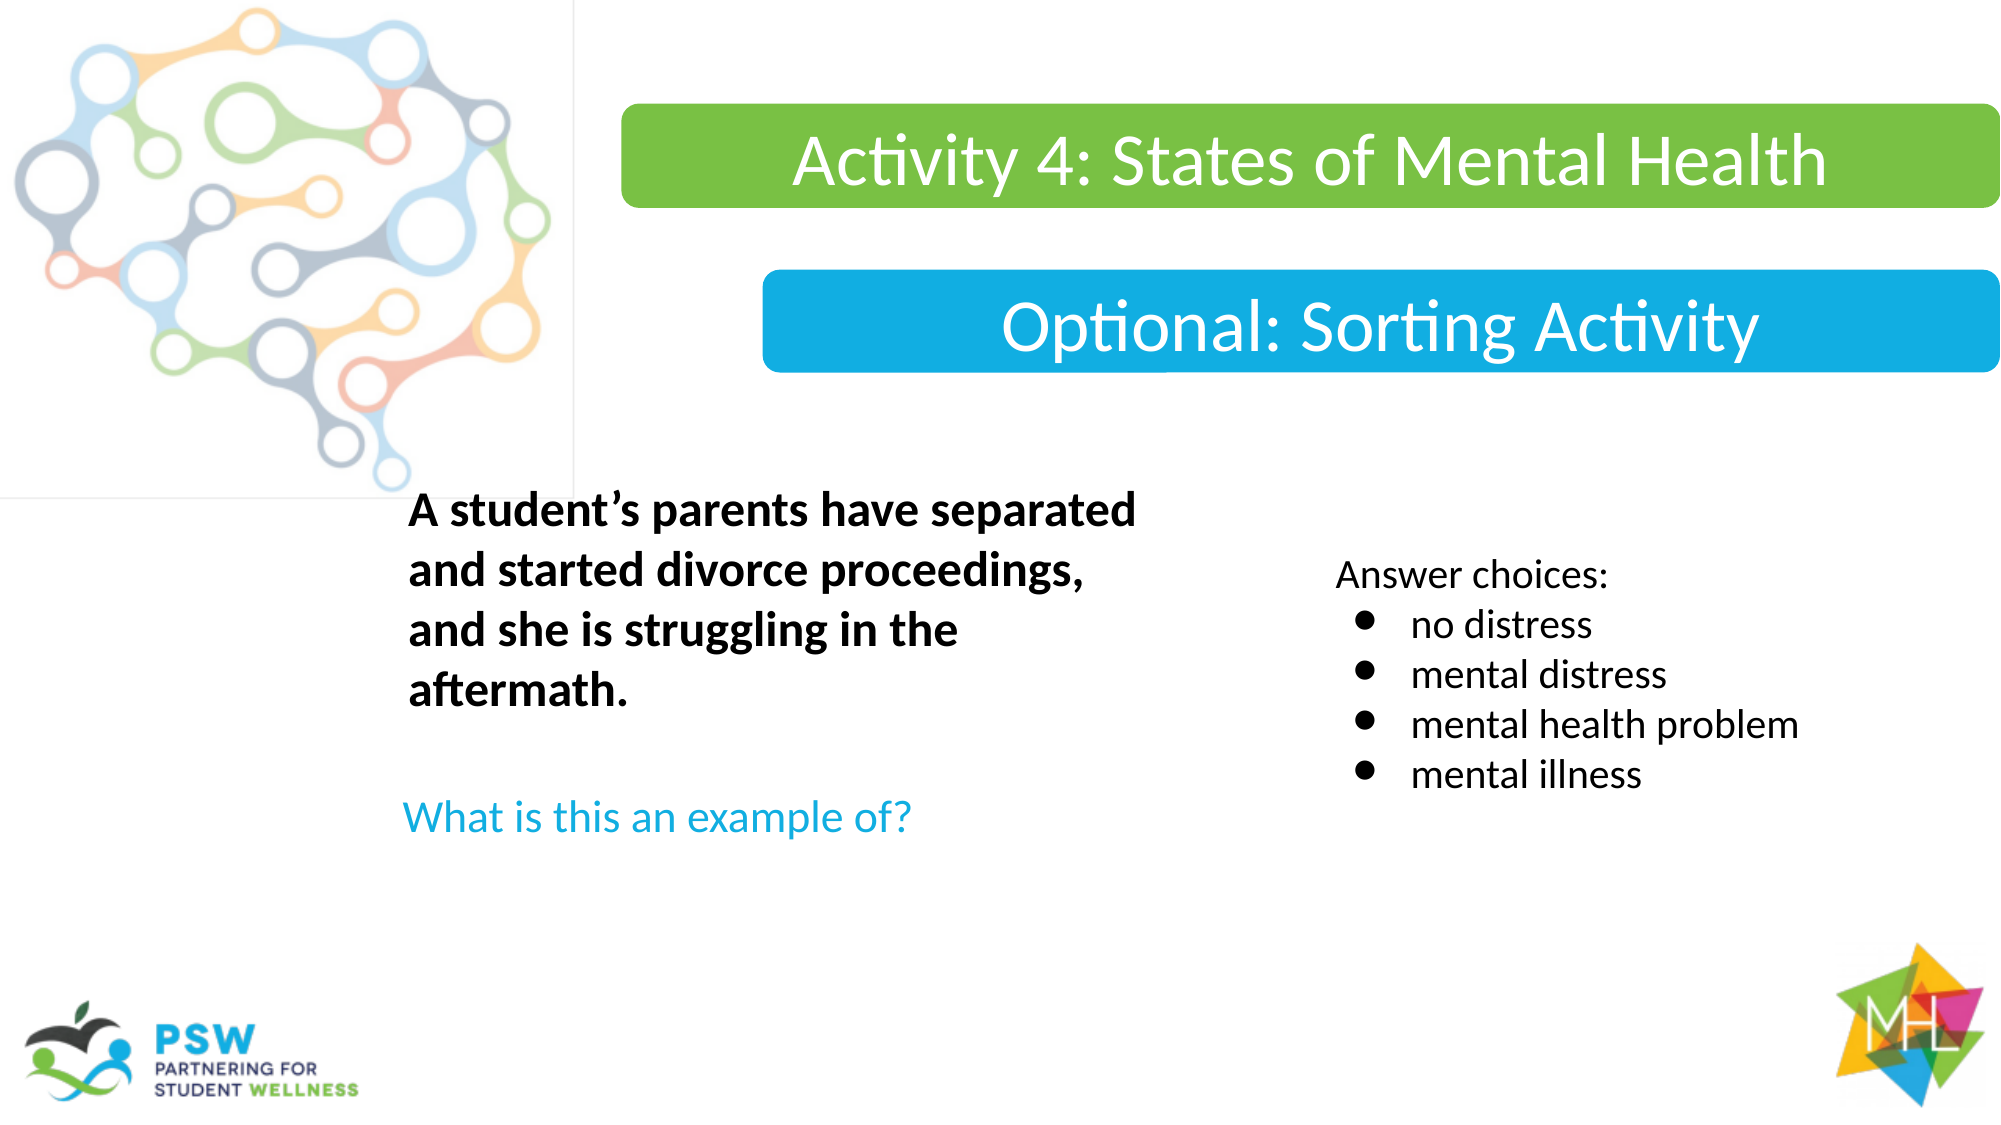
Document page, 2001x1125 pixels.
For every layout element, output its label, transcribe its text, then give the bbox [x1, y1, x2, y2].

text_box Answer choices: no distress mental distress mental health problem mental illness [1320, 532, 1839, 813]
text_box What is this an example of? [387, 772, 1188, 857]
text_box Activity 4: States of Mental Health [622, 104, 2000, 208]
text_box Optional: Sorting Activity [762, 269, 2000, 373]
text_box A student’s parents have separated and started divorce proceedings, and she is struggling in the aftermath. [393, 461, 1183, 732]
